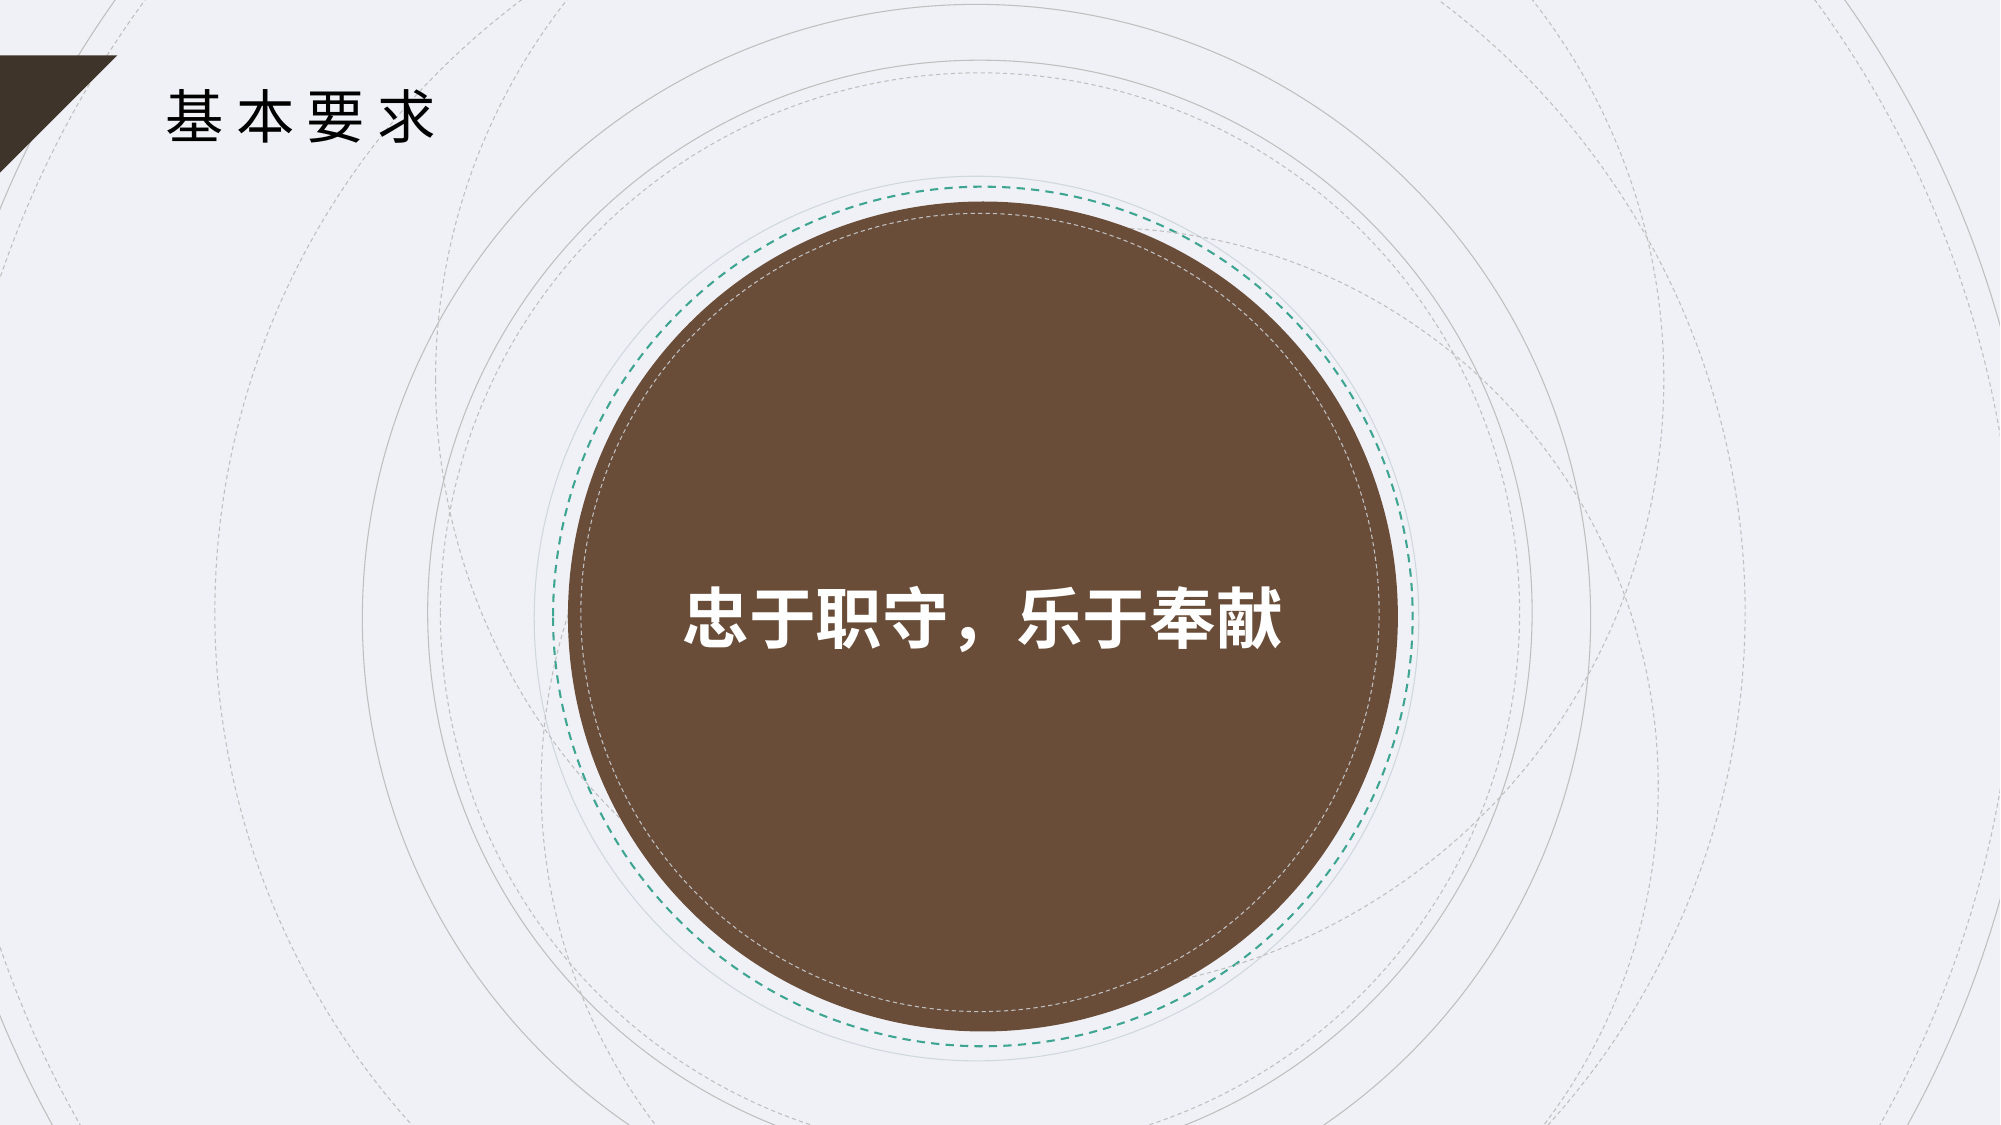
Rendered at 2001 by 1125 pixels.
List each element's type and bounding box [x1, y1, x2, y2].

text_box [0, 55, 118, 173]
text_box [0, 0, 2000, 48]
text_box [0, 49, 2000, 182]
text_box [0, 183, 2000, 1125]
